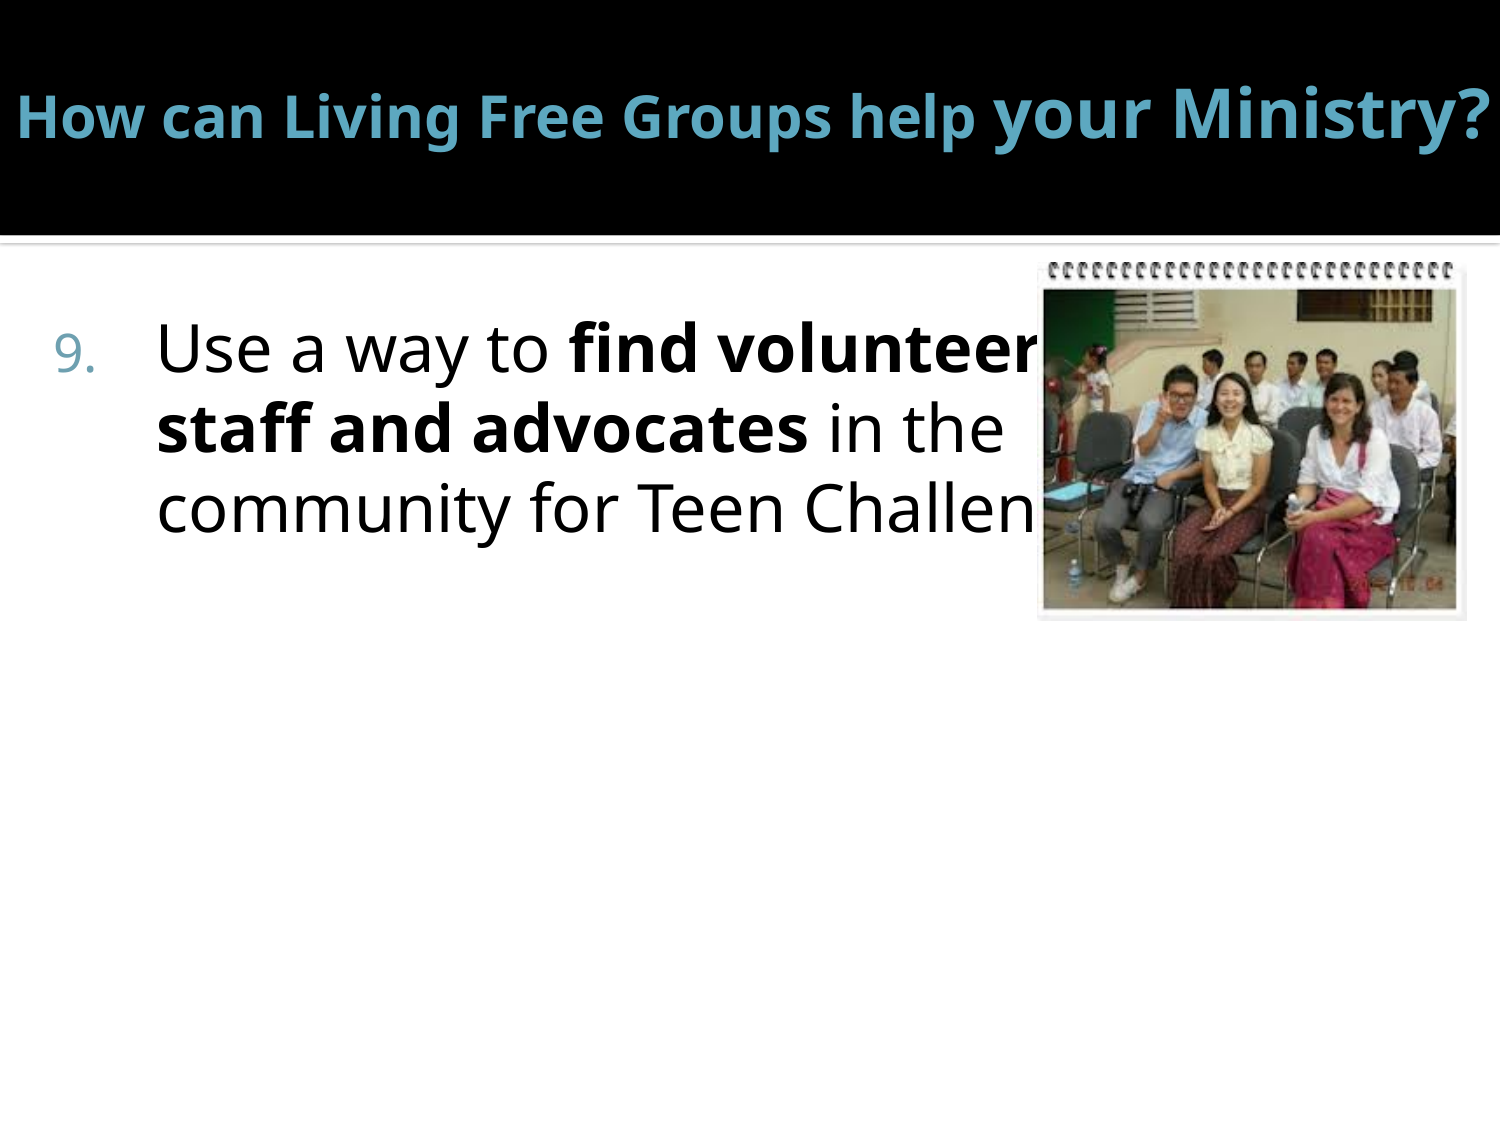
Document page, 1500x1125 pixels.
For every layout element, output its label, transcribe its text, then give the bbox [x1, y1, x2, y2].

picture [1037, 262, 1467, 621]
list Use a way to find volunteers, staff and advocates in the community for Teen Challenge. [24, 291, 1475, 1050]
title How can Living Free Groups help your Ministry? [0, 50, 1500, 256]
